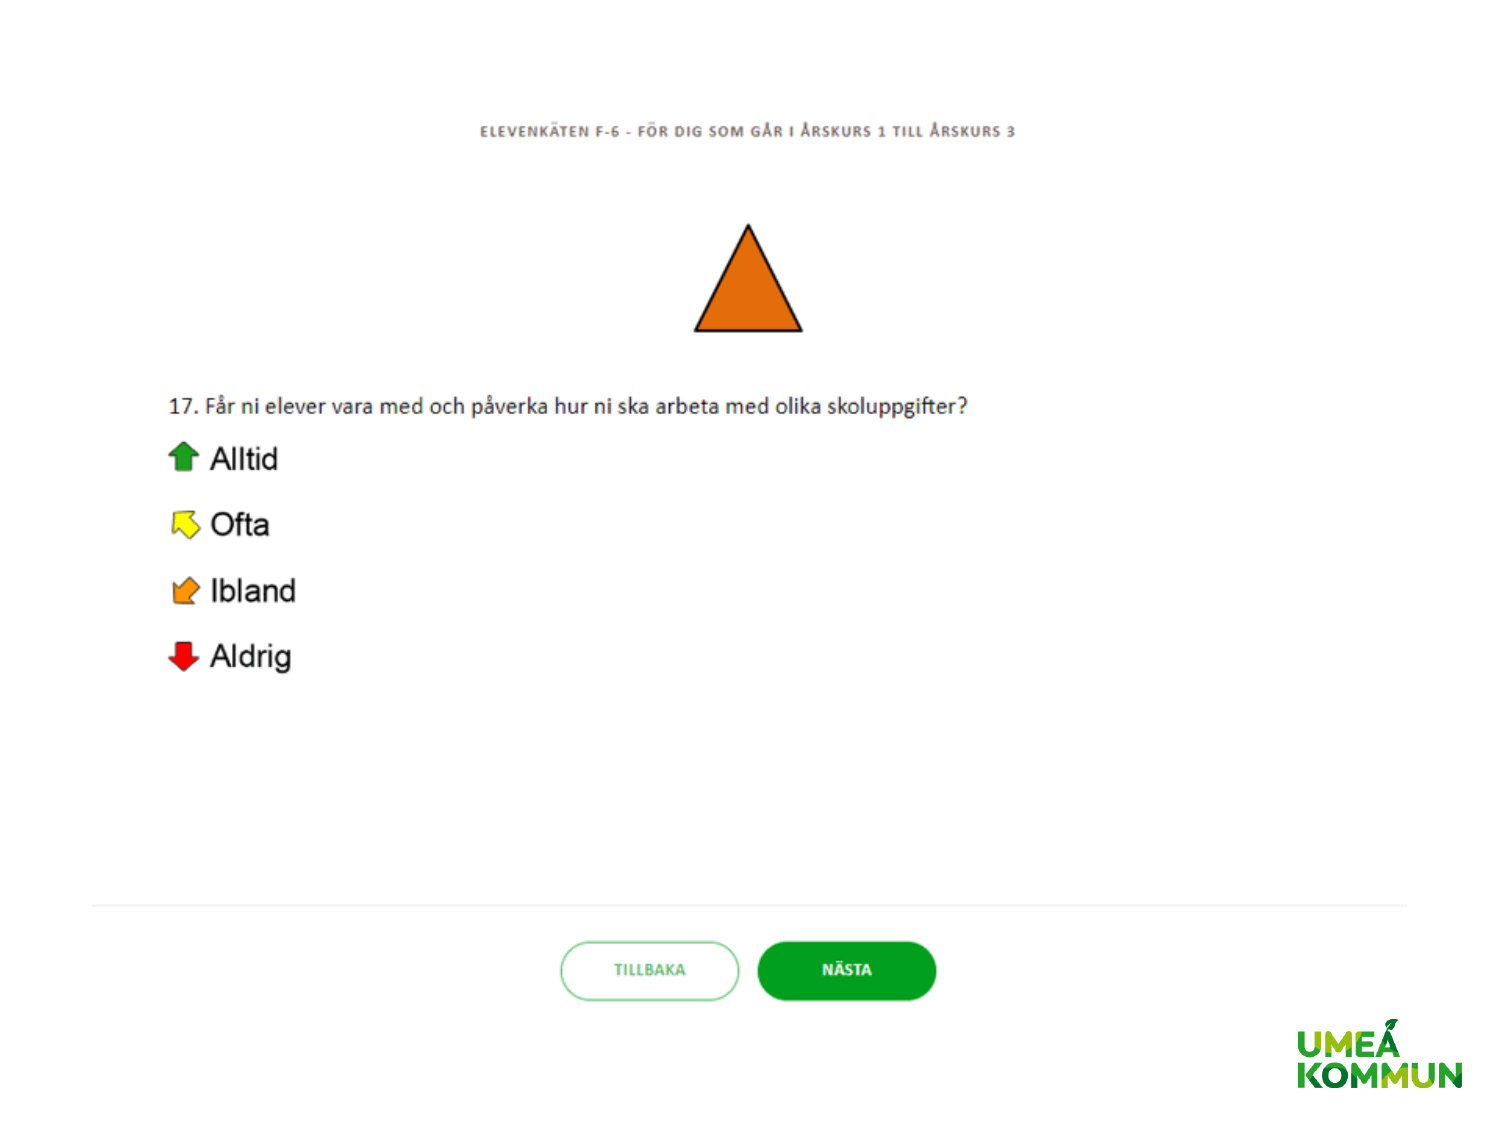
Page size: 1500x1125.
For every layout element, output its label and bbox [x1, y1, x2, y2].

picture [1298, 1019, 1462, 1088]
picture [92, 116, 1408, 1008]
